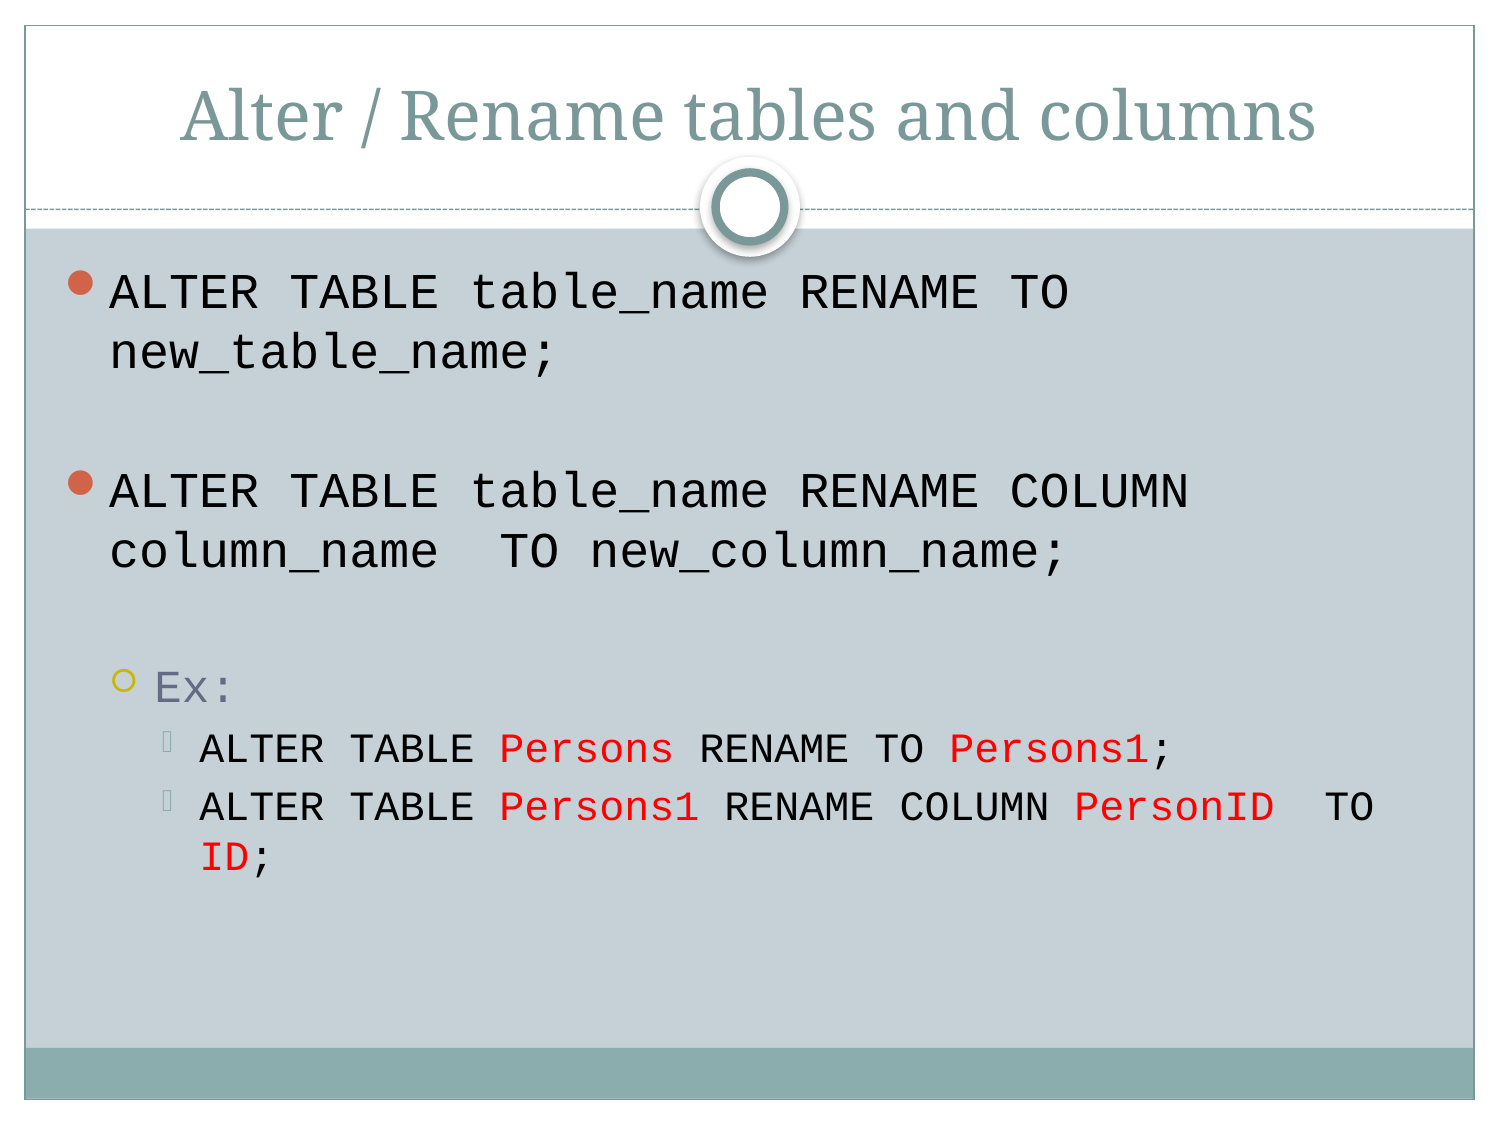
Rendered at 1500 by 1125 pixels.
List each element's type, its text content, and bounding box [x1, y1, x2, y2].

title Alter / Rename tables and columns [49, 37, 1450, 163]
list ALTER TABLE table_name RENAME TO new_table_name; ALTER TABLE table_name RENAME COLUMN column_name TO new_column_name; Ex: ALTER TABLE Persons RENAME TO Persons1; ALTER TABLE Persons1 RENAME COLUMN PersonID TO ID; [49, 250, 1445, 1001]
